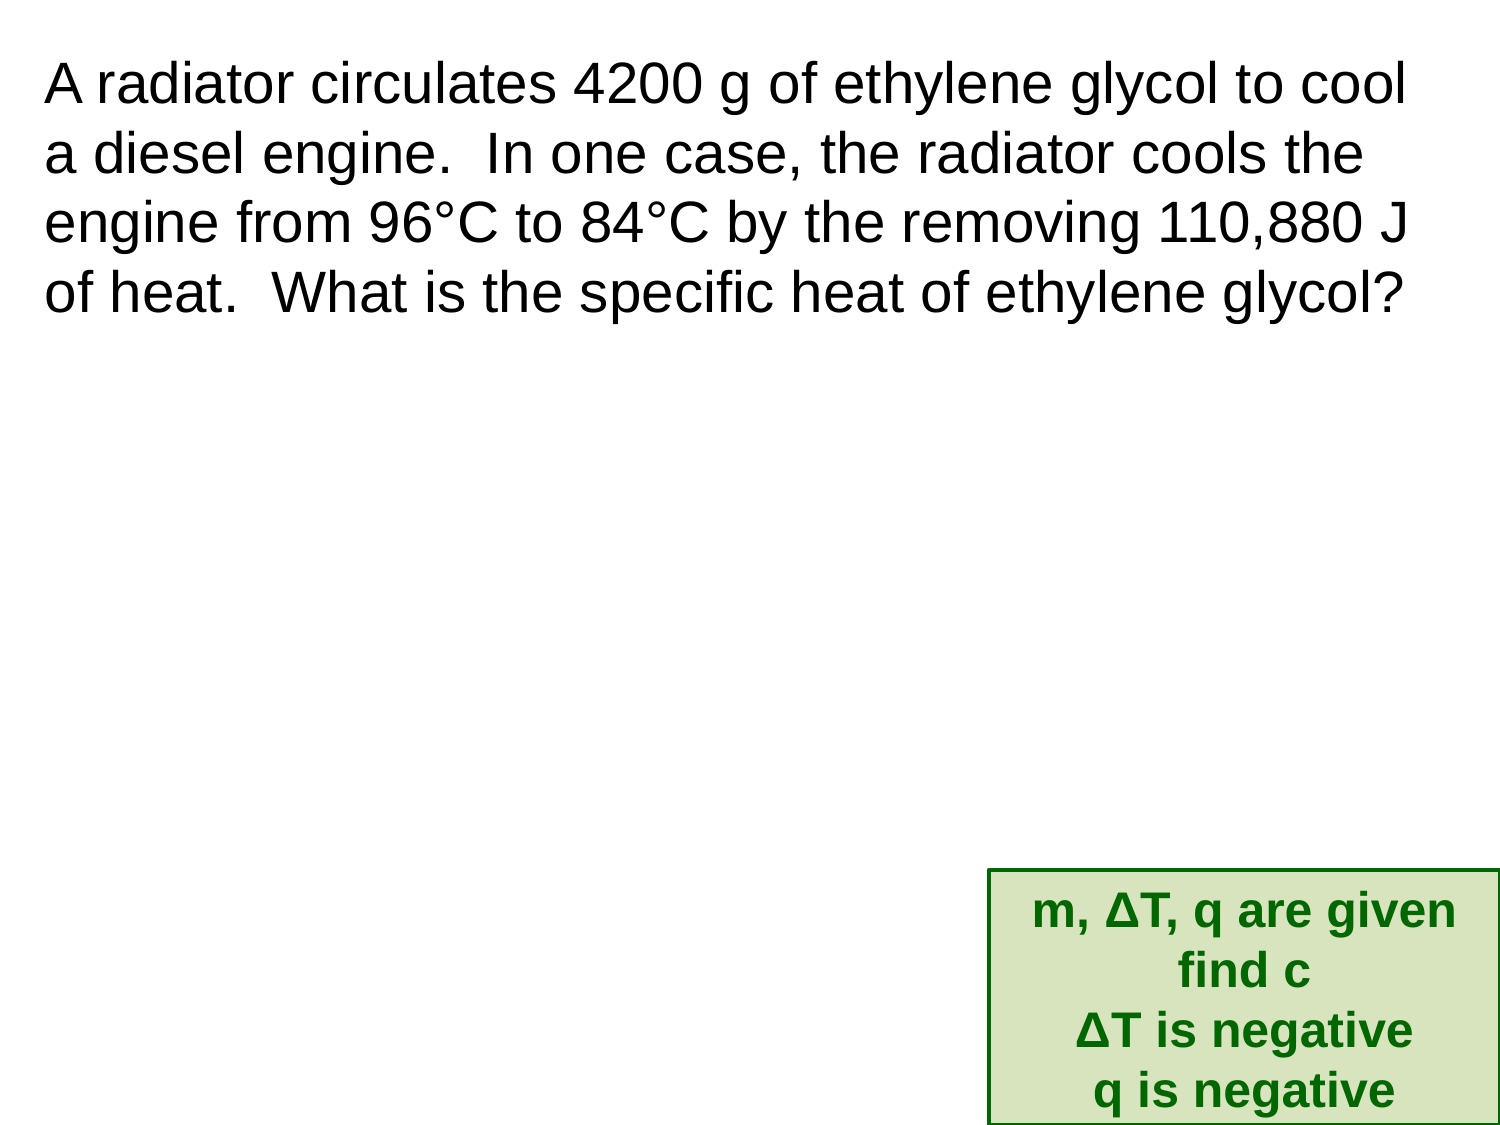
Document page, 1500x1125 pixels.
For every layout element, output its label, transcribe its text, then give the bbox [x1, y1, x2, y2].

list m, ΔT, q are given find c ΔT is negative q is negative [989, 870, 1500, 1125]
text_box A radiator circulates 4200 g of ethylene glycol to cool a diesel engine. In one case, the radiator cools the engine from 96°C to 84°C by the removing 110,880 J of heat. What is the specific heat of ethylene glycol? [29, 37, 1470, 338]
